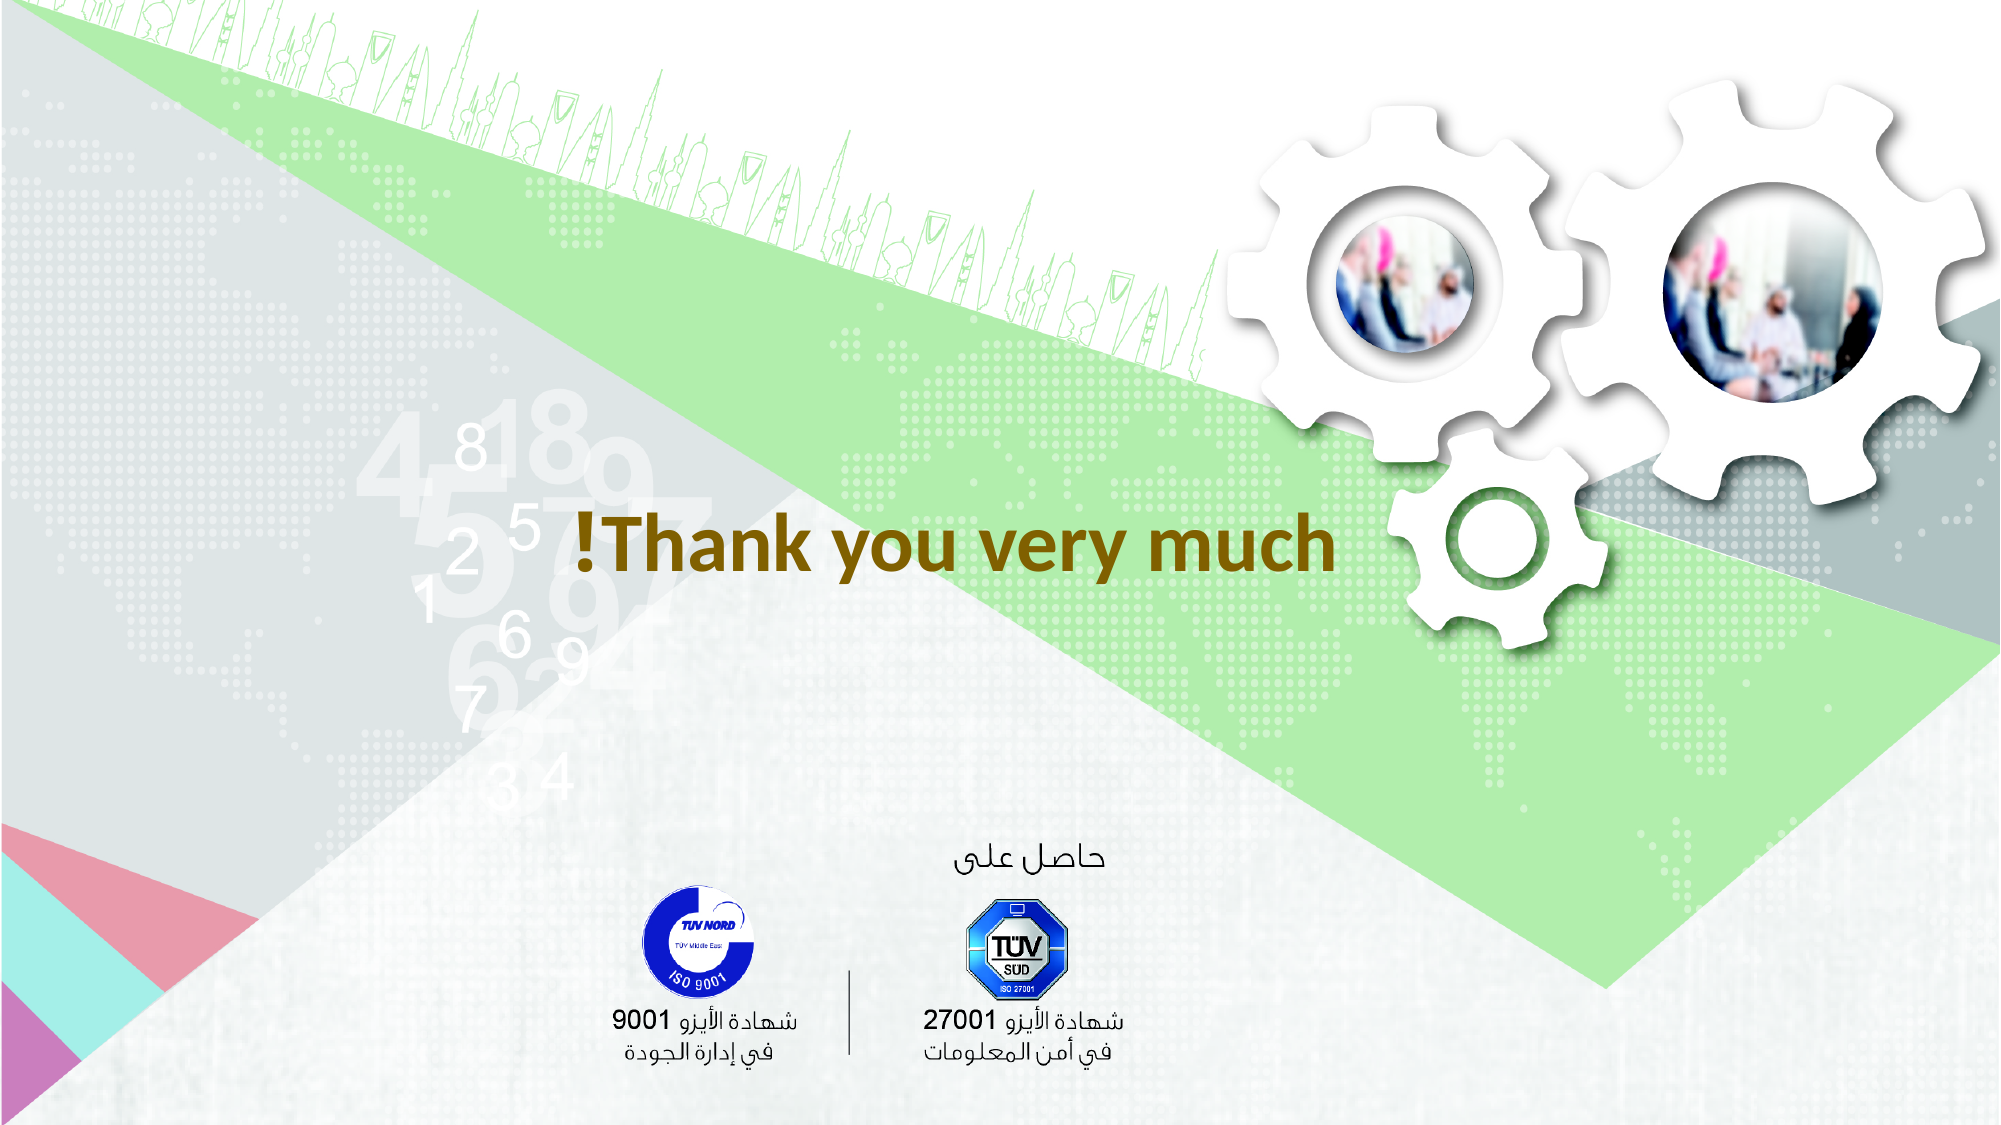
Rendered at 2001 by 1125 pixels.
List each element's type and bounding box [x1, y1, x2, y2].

list [0, 0, 2000, 1125]
